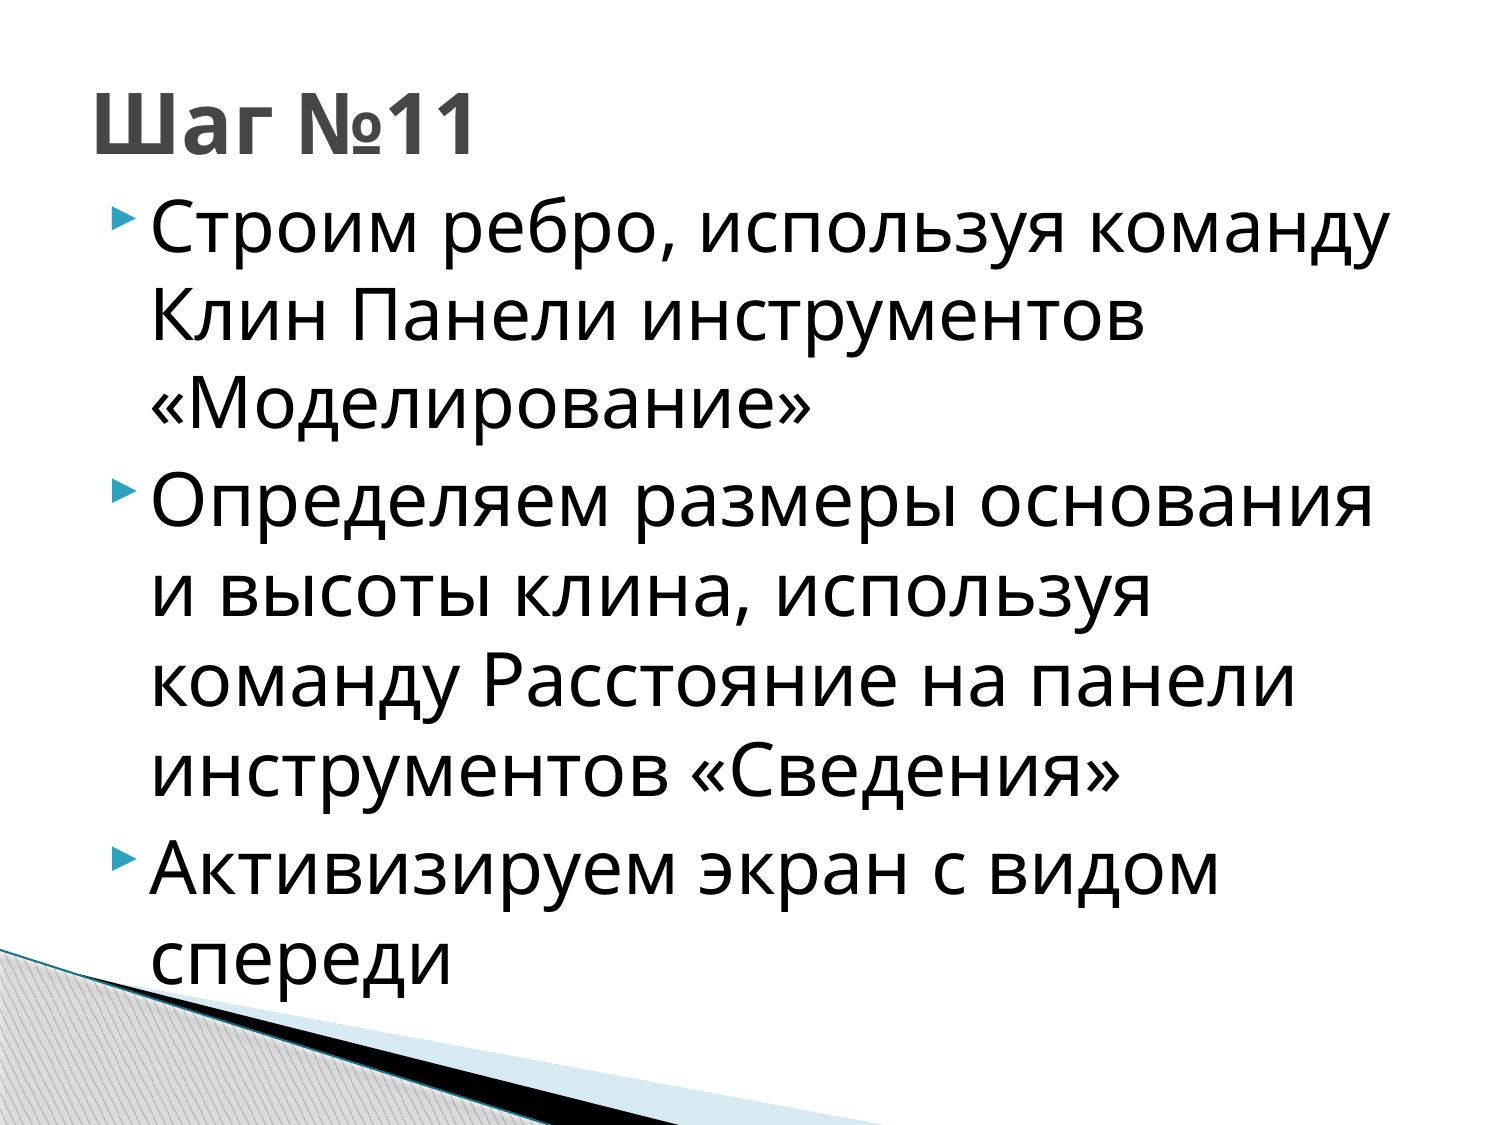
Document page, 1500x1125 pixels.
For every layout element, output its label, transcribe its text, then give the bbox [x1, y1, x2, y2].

list Строим ребро, используя команду Клин Панели инструментов «Моделирование» Определяем размеры основания и высоты клина, используя команду Расстояние на панели инструментов «Сведения» Активизируем экран с видом спереди [75, 197, 1425, 986]
title Шаг №11 [75, 45, 1425, 197]
